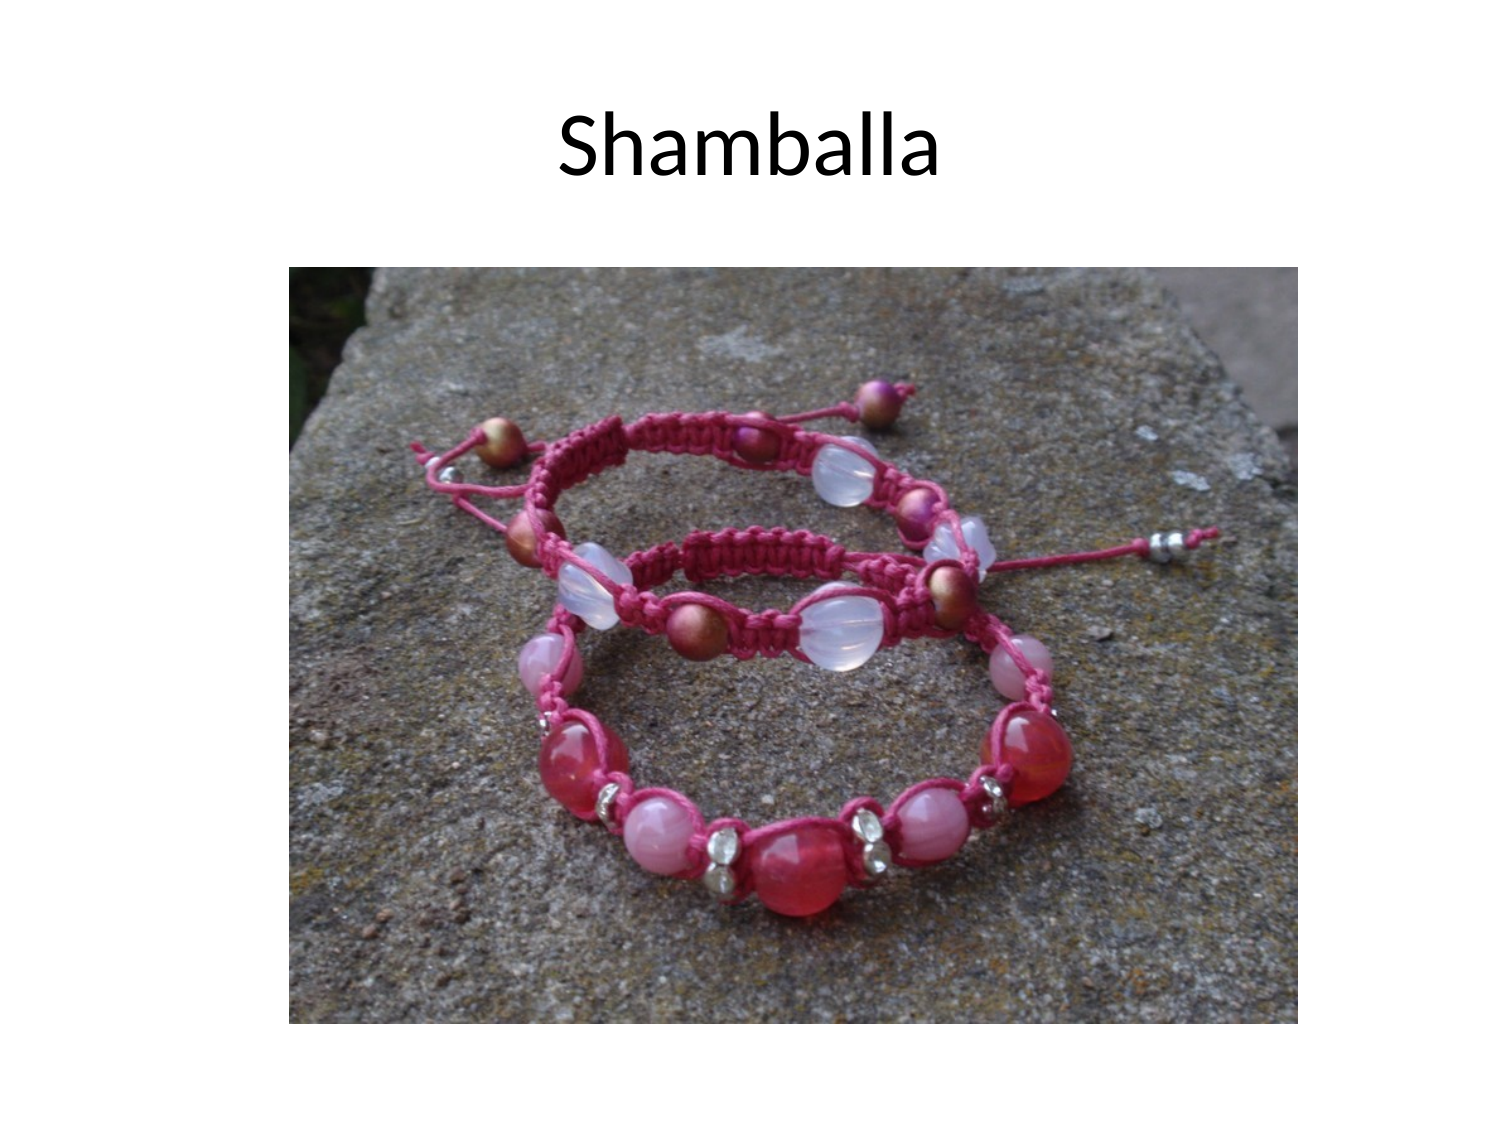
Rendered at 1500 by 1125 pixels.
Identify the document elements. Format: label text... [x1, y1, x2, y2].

title Shamballa [75, 45, 1425, 233]
picture [289, 266, 1298, 1024]
